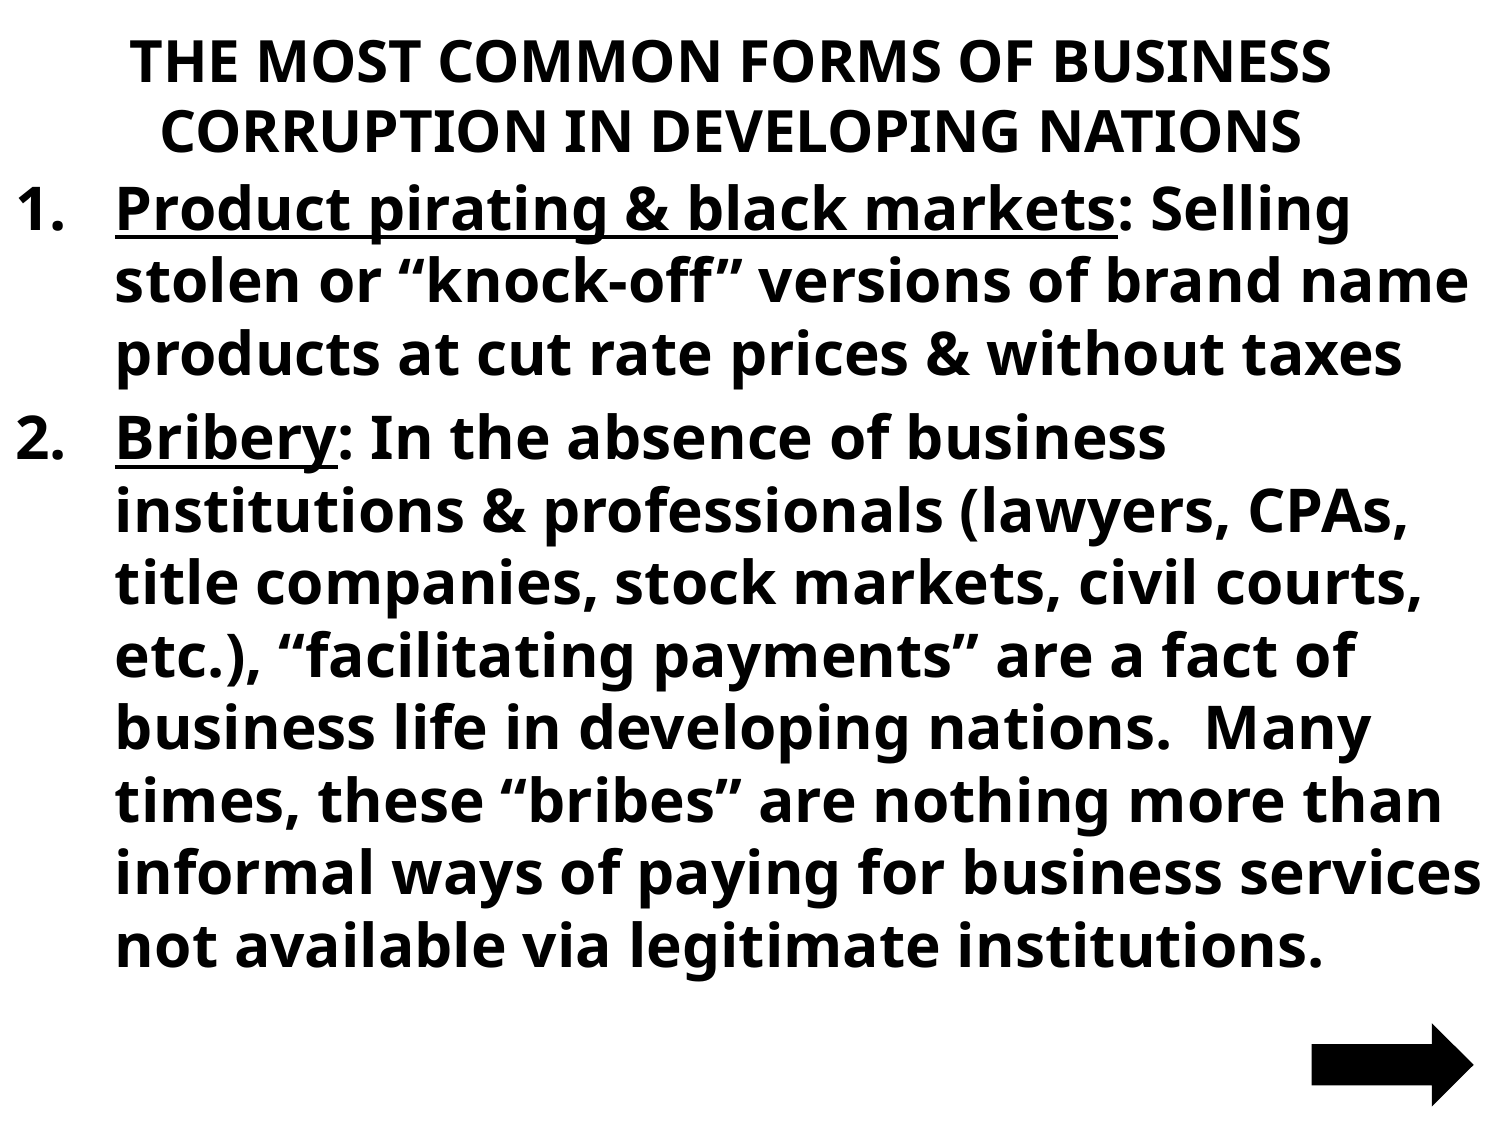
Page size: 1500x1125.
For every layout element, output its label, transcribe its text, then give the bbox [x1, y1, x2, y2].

list Product pirating & black markets: Selling stolen or “knock-off” versions of brand name products at cut rate prices & without taxes Bribery: In the absence of business institutions & professionals (lawyers, CPAs, title companies, stock markets, civil courts, etc.), “facilitating payments” are a fact of business life in developing nations. Many times, these “bribes” are nothing more than informal ways of paying for business services not available via legitimate institutions. [0, 162, 1500, 1125]
title THE MOST COMMON FORMS OF BUSINESS CORRUPTION IN DEVELOPING NATIONS [0, 37, 1463, 150]
text_box [1312, 1025, 1473, 1105]
